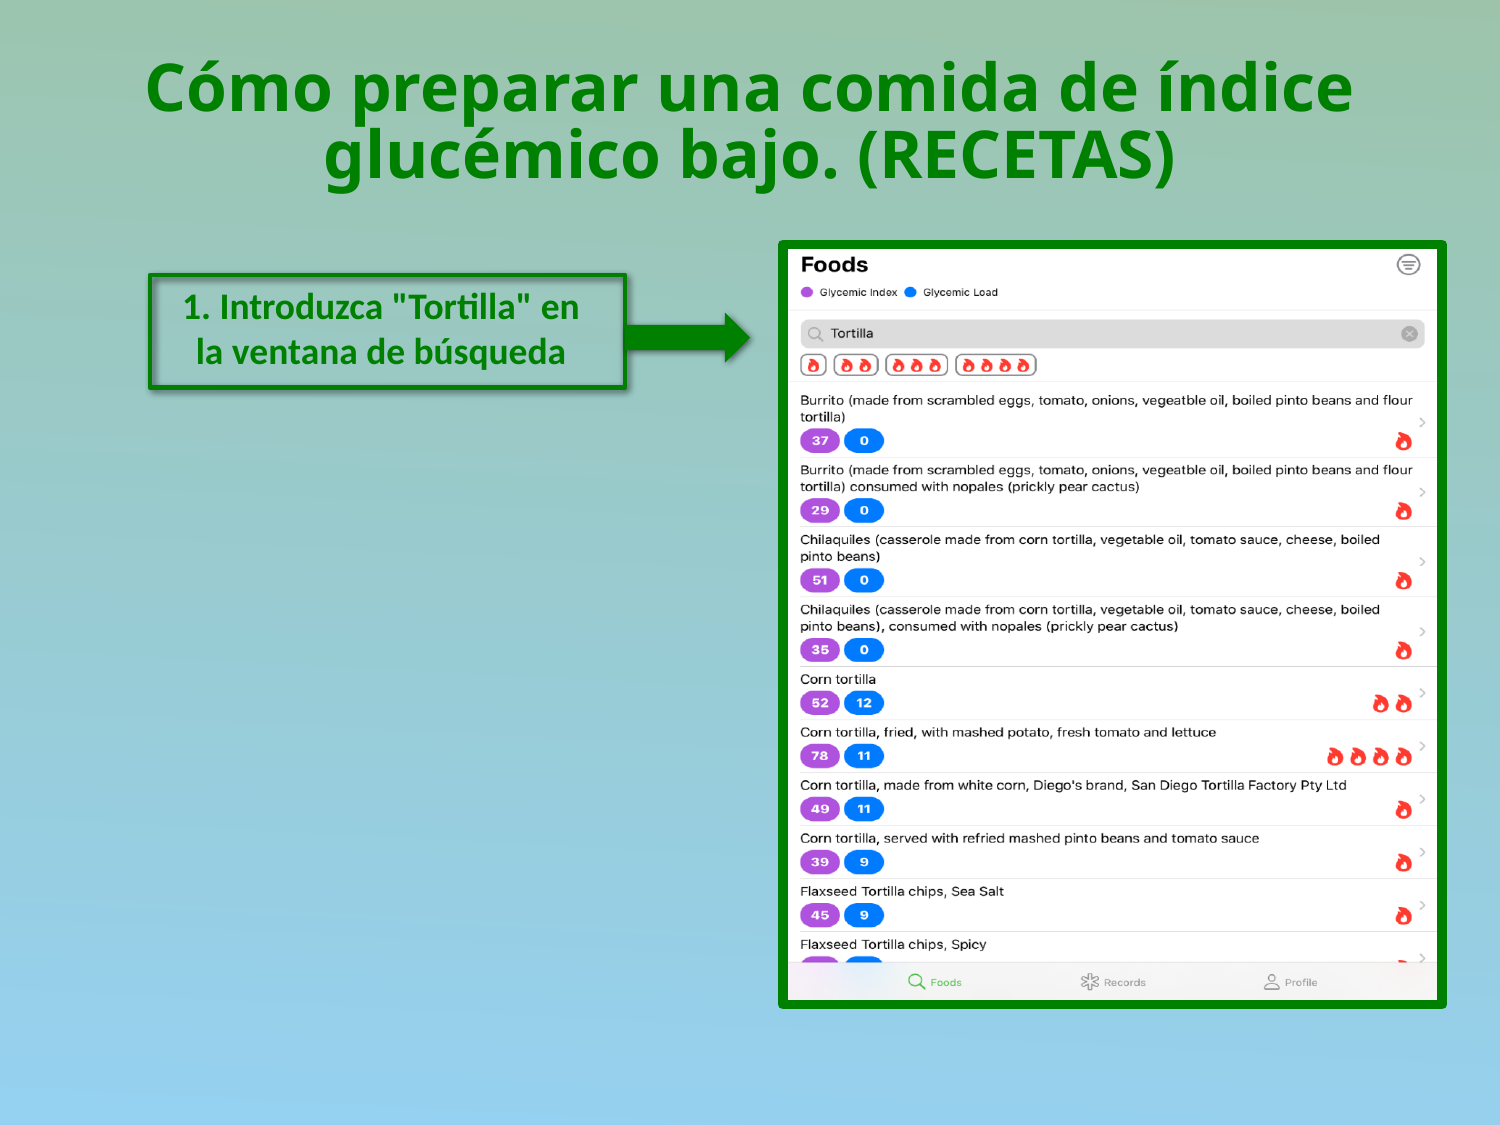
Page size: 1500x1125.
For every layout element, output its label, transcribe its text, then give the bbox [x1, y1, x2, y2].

picture [786, 248, 1438, 1001]
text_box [149, 274, 751, 388]
title Cómo preparar una comida de índice glucémico bajo. (RECETAS) [99, 50, 1401, 200]
